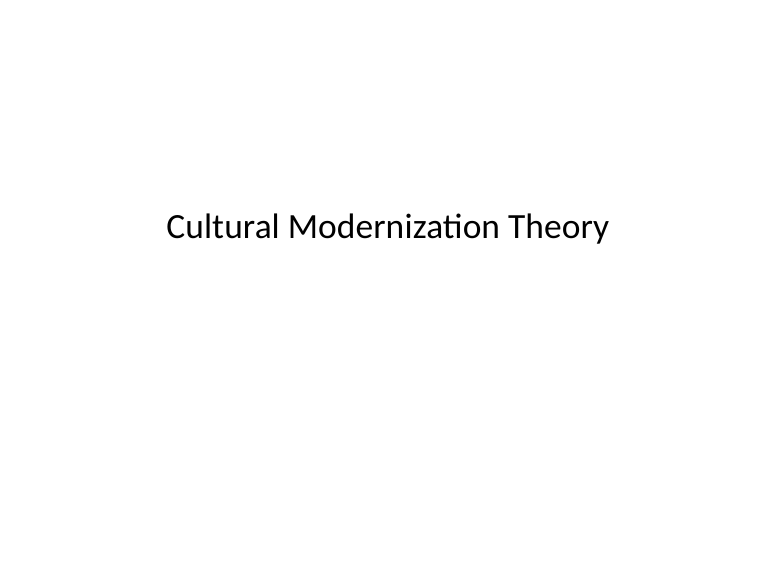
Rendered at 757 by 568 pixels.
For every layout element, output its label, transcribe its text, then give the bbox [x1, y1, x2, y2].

text_box Cultural Modernization Theory [158, 200, 616, 246]
